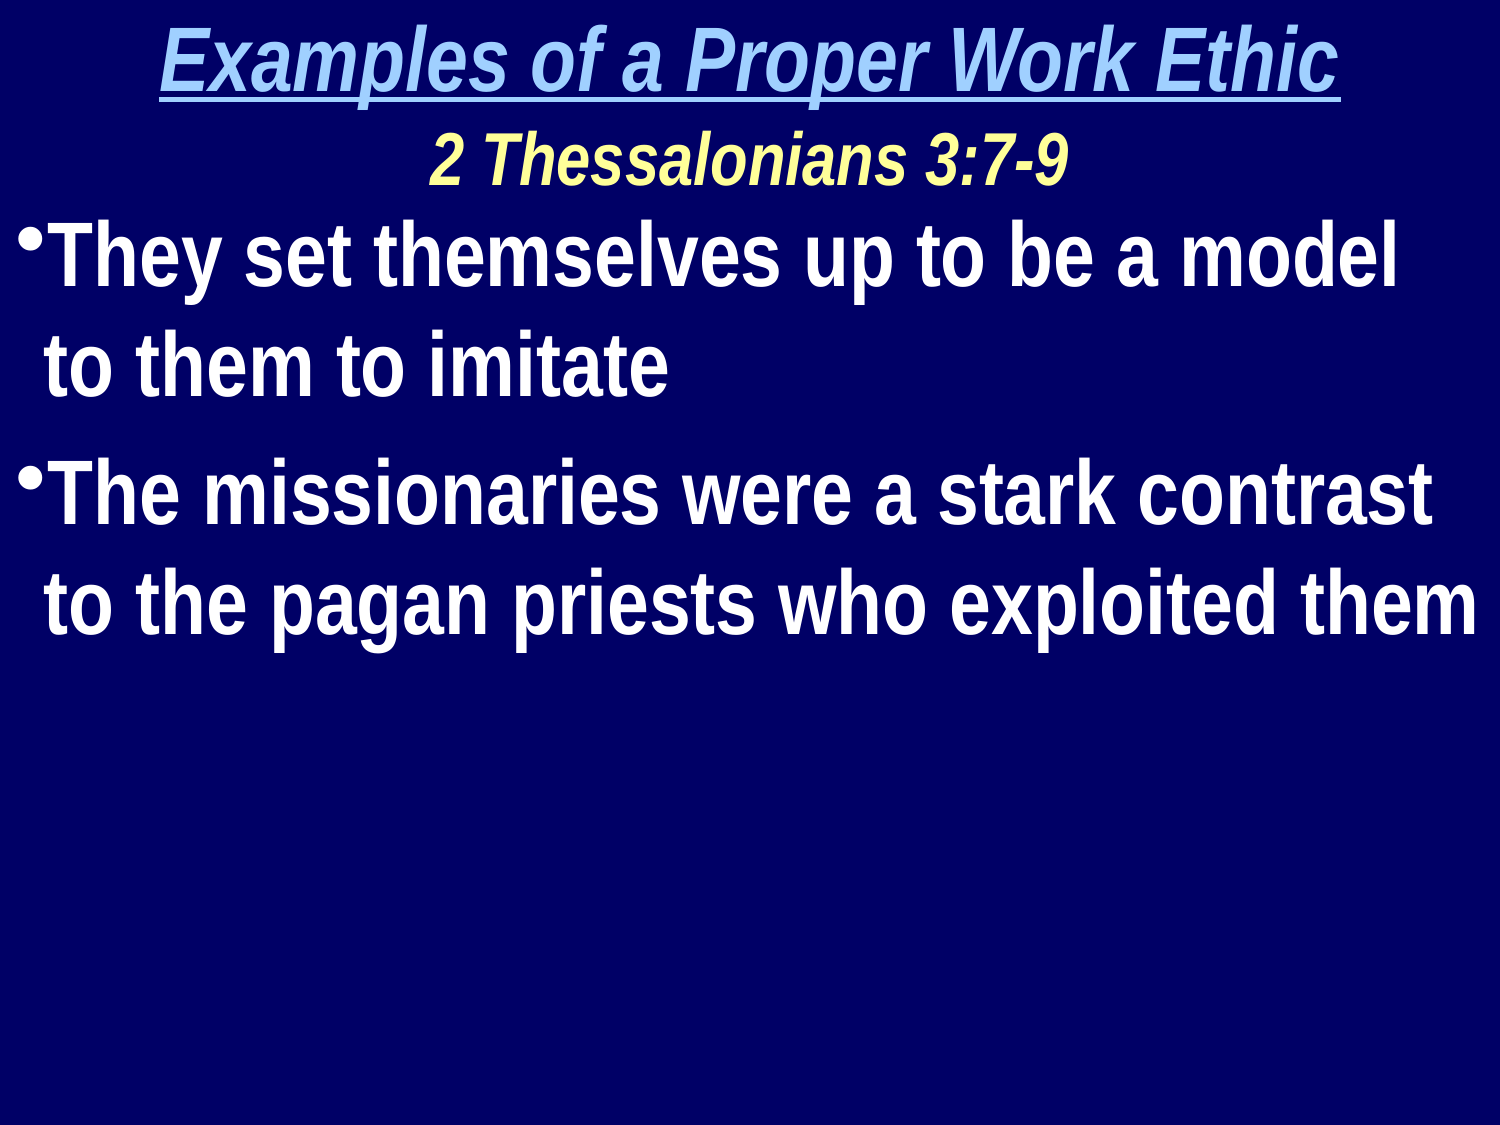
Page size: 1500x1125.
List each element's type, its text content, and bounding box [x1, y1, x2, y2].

list They set themselves up to be a model to them to imitate The missionaries were a stark contrast to the pagan priests who exploited them [0, 187, 1500, 1125]
title Examples of a Proper Work Ethic 2 Thessalonians 3:7-9 [0, 0, 1500, 187]
